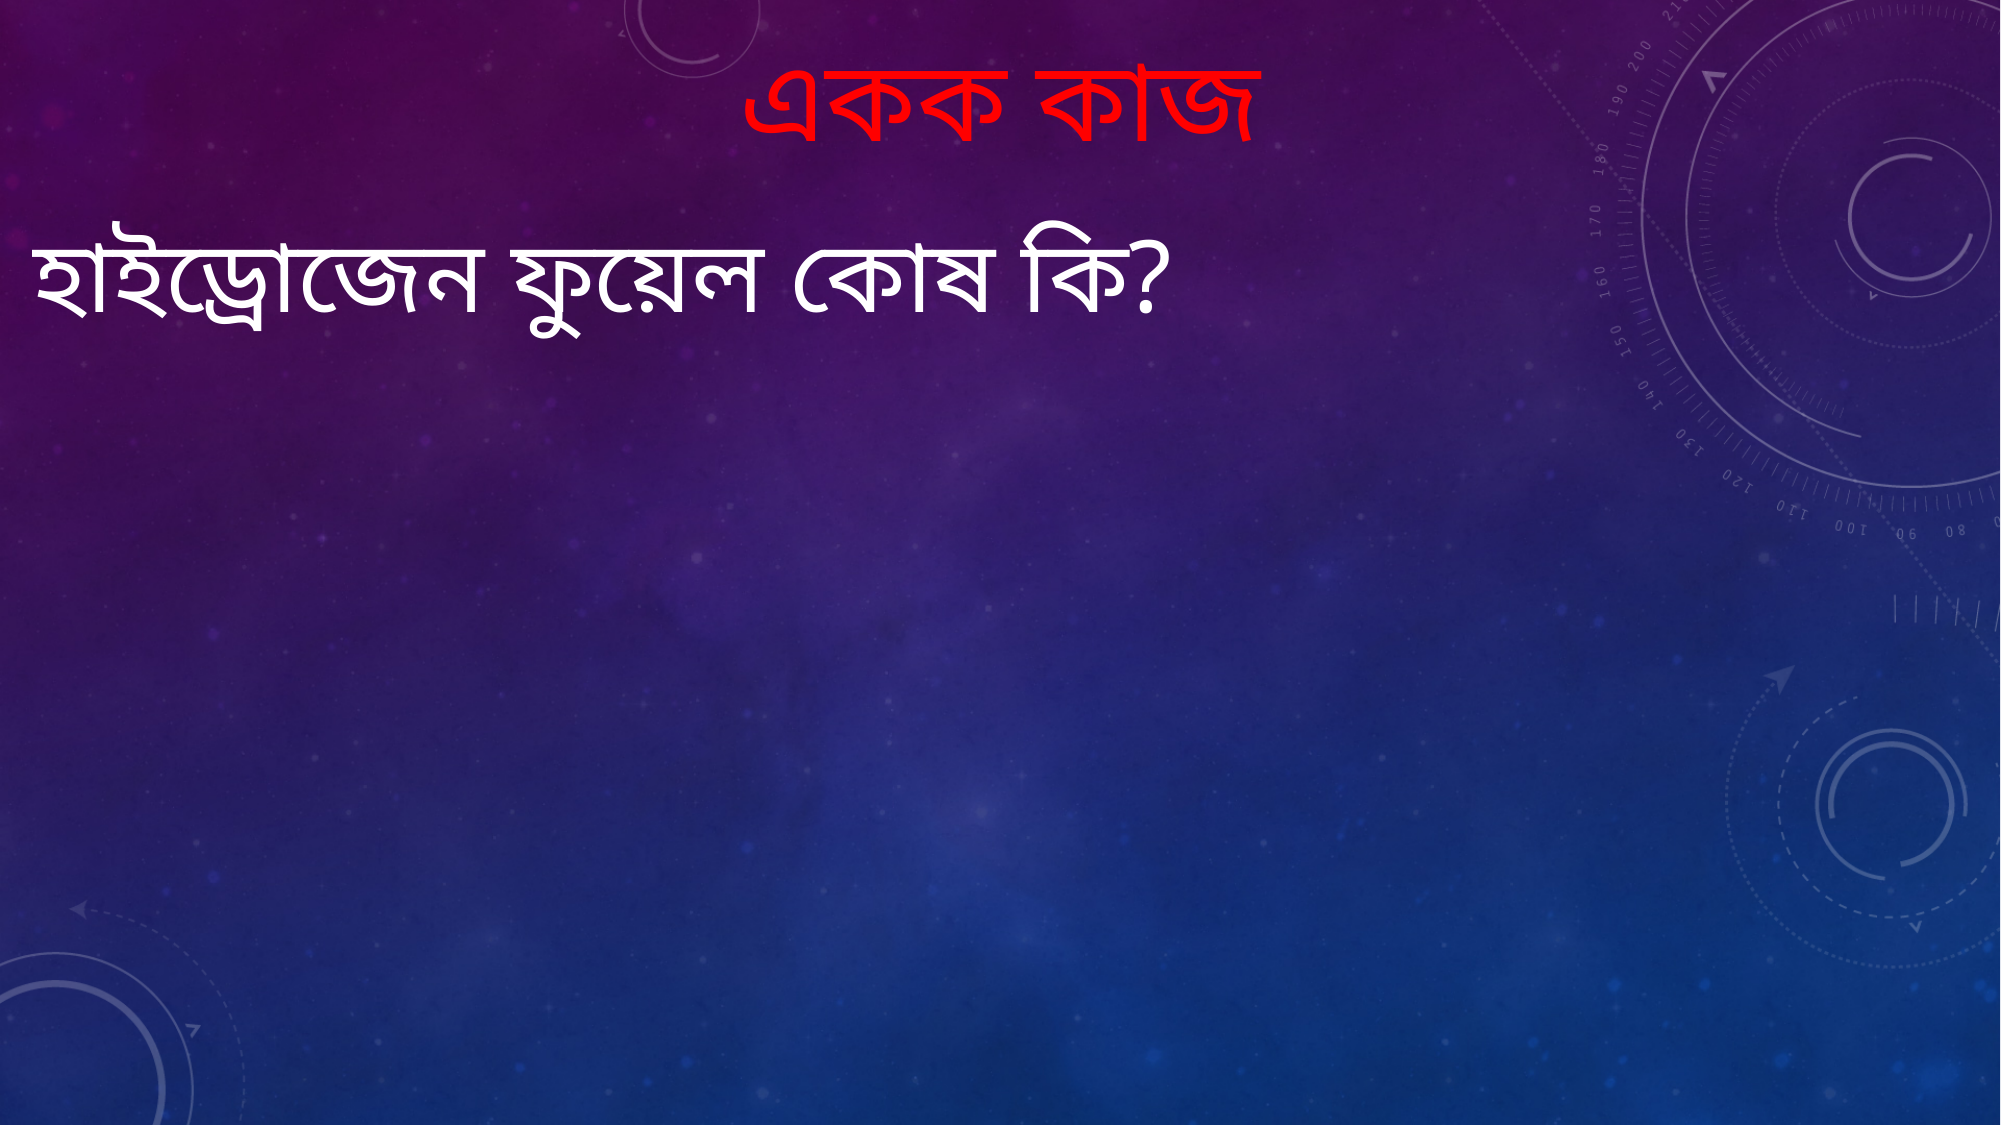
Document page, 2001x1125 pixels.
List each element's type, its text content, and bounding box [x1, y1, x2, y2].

picture [0, 0, 2001, 1125]
title একক কাজ [18, 19, 1983, 174]
list হাইড্রোজেন ফুয়েল কোষ কি? [18, 205, 1983, 1106]
